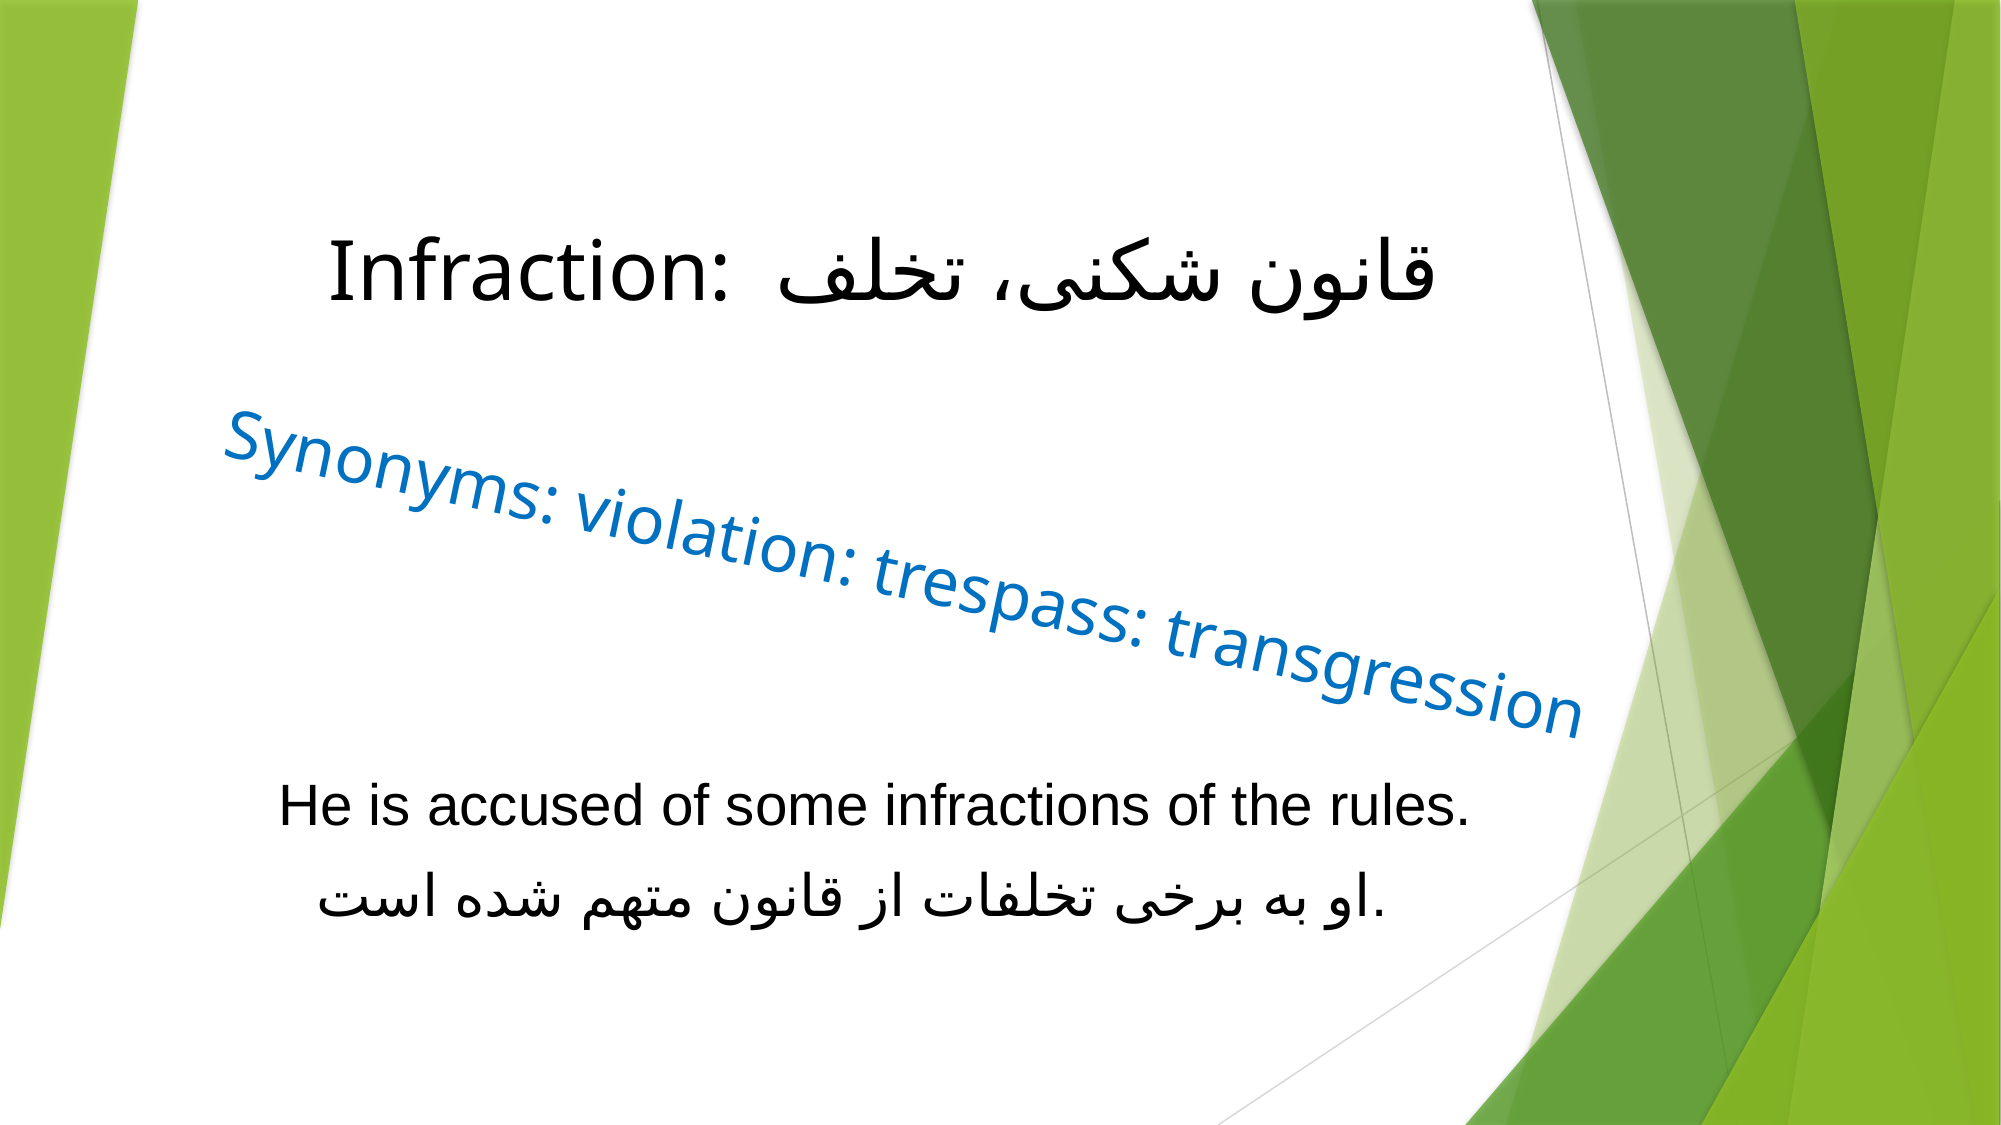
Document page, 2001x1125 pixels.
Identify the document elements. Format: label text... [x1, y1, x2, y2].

title Infraction: قانون شکنی، تخلف [247, 138, 1522, 325]
subtitle He is accused of some infractions of the rules. او به برخی تخلفات از قانون متهم شده است. [247, 759, 1522, 946]
text_box Synonyms: violation: trespass: transgression [203, 380, 1611, 765]
